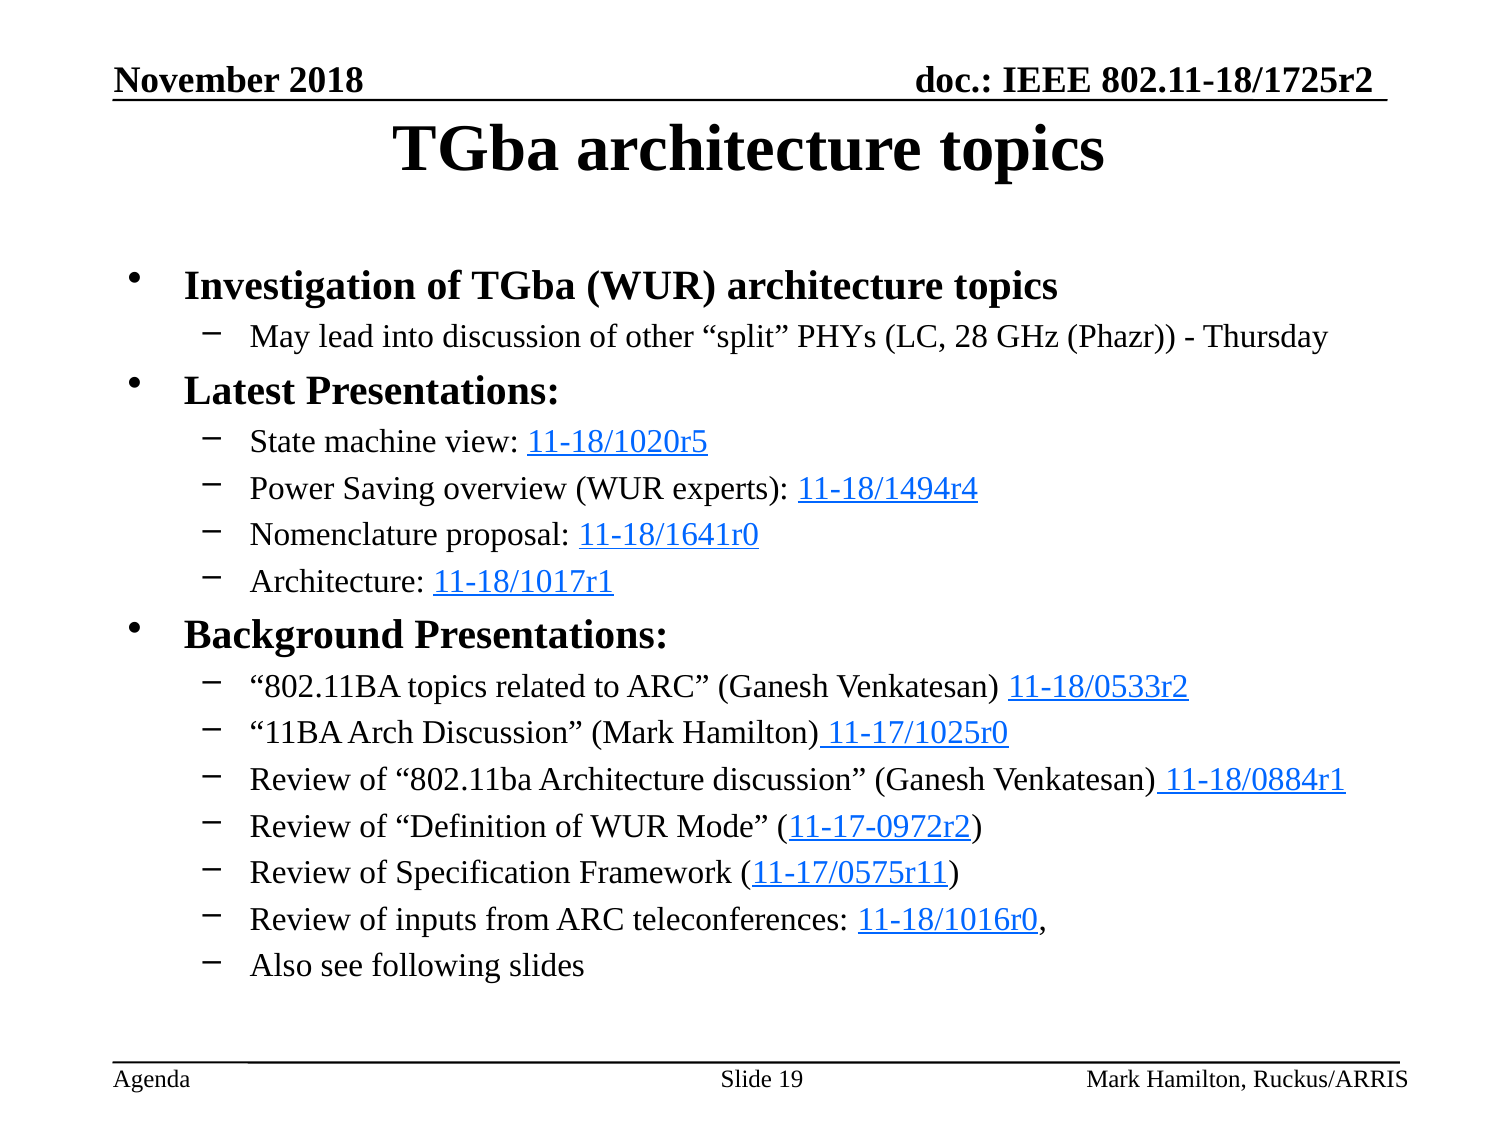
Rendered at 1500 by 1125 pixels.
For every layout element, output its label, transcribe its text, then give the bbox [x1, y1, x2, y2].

title TGba architecture topics [112, 112, 1388, 175]
list Investigation of TGba (WUR) architecture topics May lead into discussion of other “split” PHYs (LC, 28 GHz (Phazr)) - Thursday Latest Presentations: State machine view: 11-18/1020r5 Power Saving overview (WUR experts): 11-18/1494r4 Nomenclature proposal: 11-18/1641r0 Architecture: 11-18/1017r1 Background Presentations: “802.11BA topics related to ARC” (Ganesh Venkatesan) 11-18/0533r2 “11BA Arch Discussion” (Mark Hamilton) 11-17/1025r0 Review of “802.11ba Architecture discussion” (Ganesh Venkatesan) 11-18/0884r1 Review of “Definition of WUR Mode” (11-17-0972r2) Review of Specification Framework (11-17/0575r11) Review of inputs from ARC teleconferences: 11-18/1016r0, Also see following slides [112, 249, 1388, 1025]
